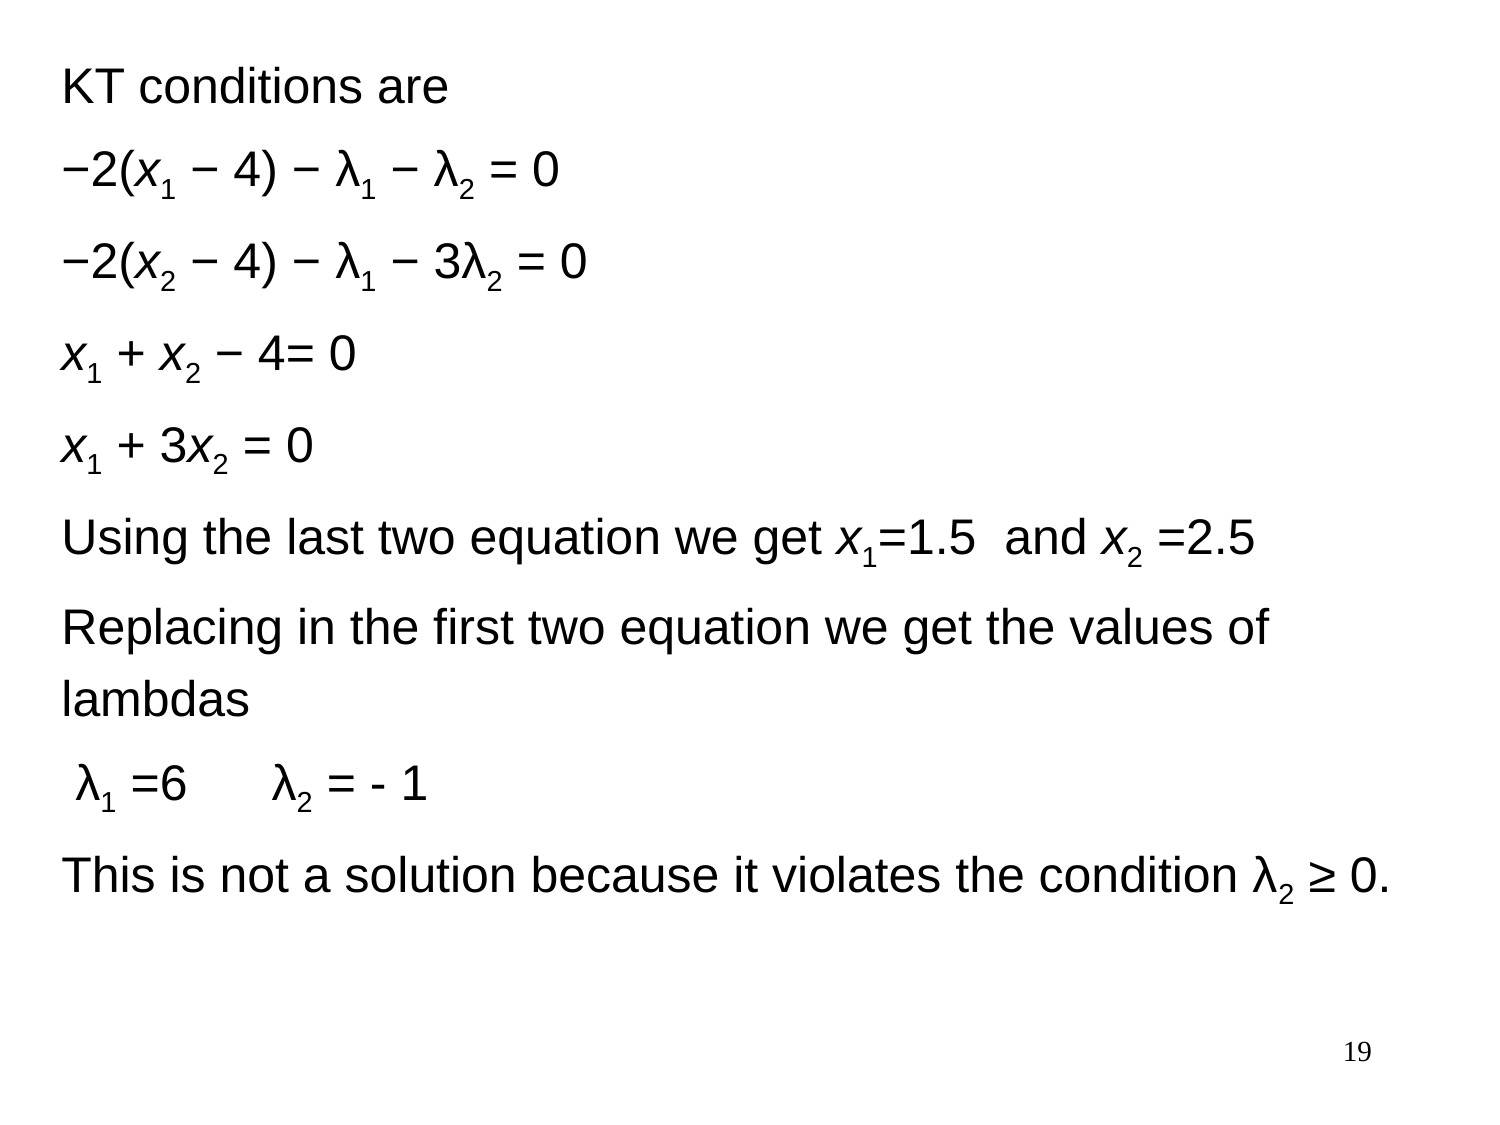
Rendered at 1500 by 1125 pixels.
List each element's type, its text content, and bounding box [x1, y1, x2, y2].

slide_number 19 [1074, 1025, 1388, 1100]
list KT conditions are −2(x1 − 4) − λ1 − λ2 = 0 −2(x2 − 4) − λ1 − 3λ2 = 0 x1 + x2 − 4= 0 x1 + 3x2 = 0 Using the last two equation we get x1=1.5 and x2 =2.5 Replacing in the first two equation we get the values of lambdas λ1 =6 λ2 = - 1 This is not a solution because it violates the condition λ2 ≥ 0. [46, 33, 1456, 1022]
